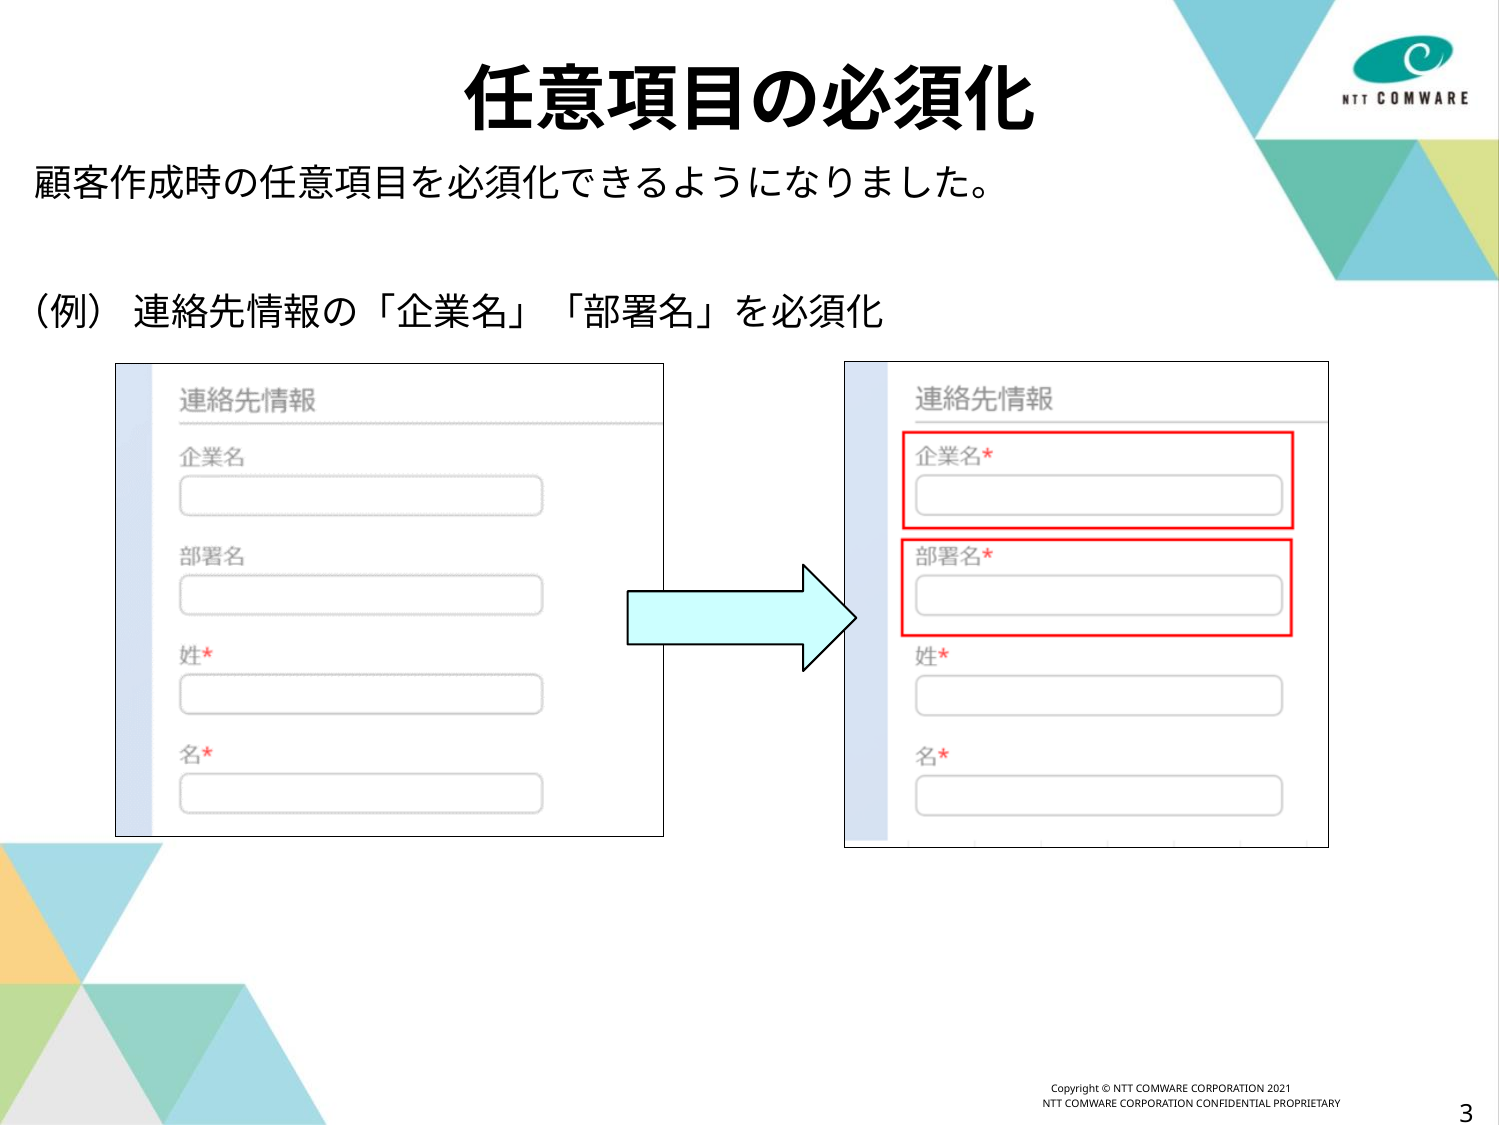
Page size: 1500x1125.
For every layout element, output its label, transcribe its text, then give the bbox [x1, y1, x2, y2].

picture [0, 0, 1499, 1125]
text_box [668, 564, 839, 672]
text_box 任意項目の必須化 [74, 45, 1425, 147]
text_box 顧客作成時の任意項目を必須化できるようになりました。 [19, 151, 1272, 212]
text_box （例） 連絡先情報の「企業名」「部署名」を必須化 [0, 280, 1250, 341]
